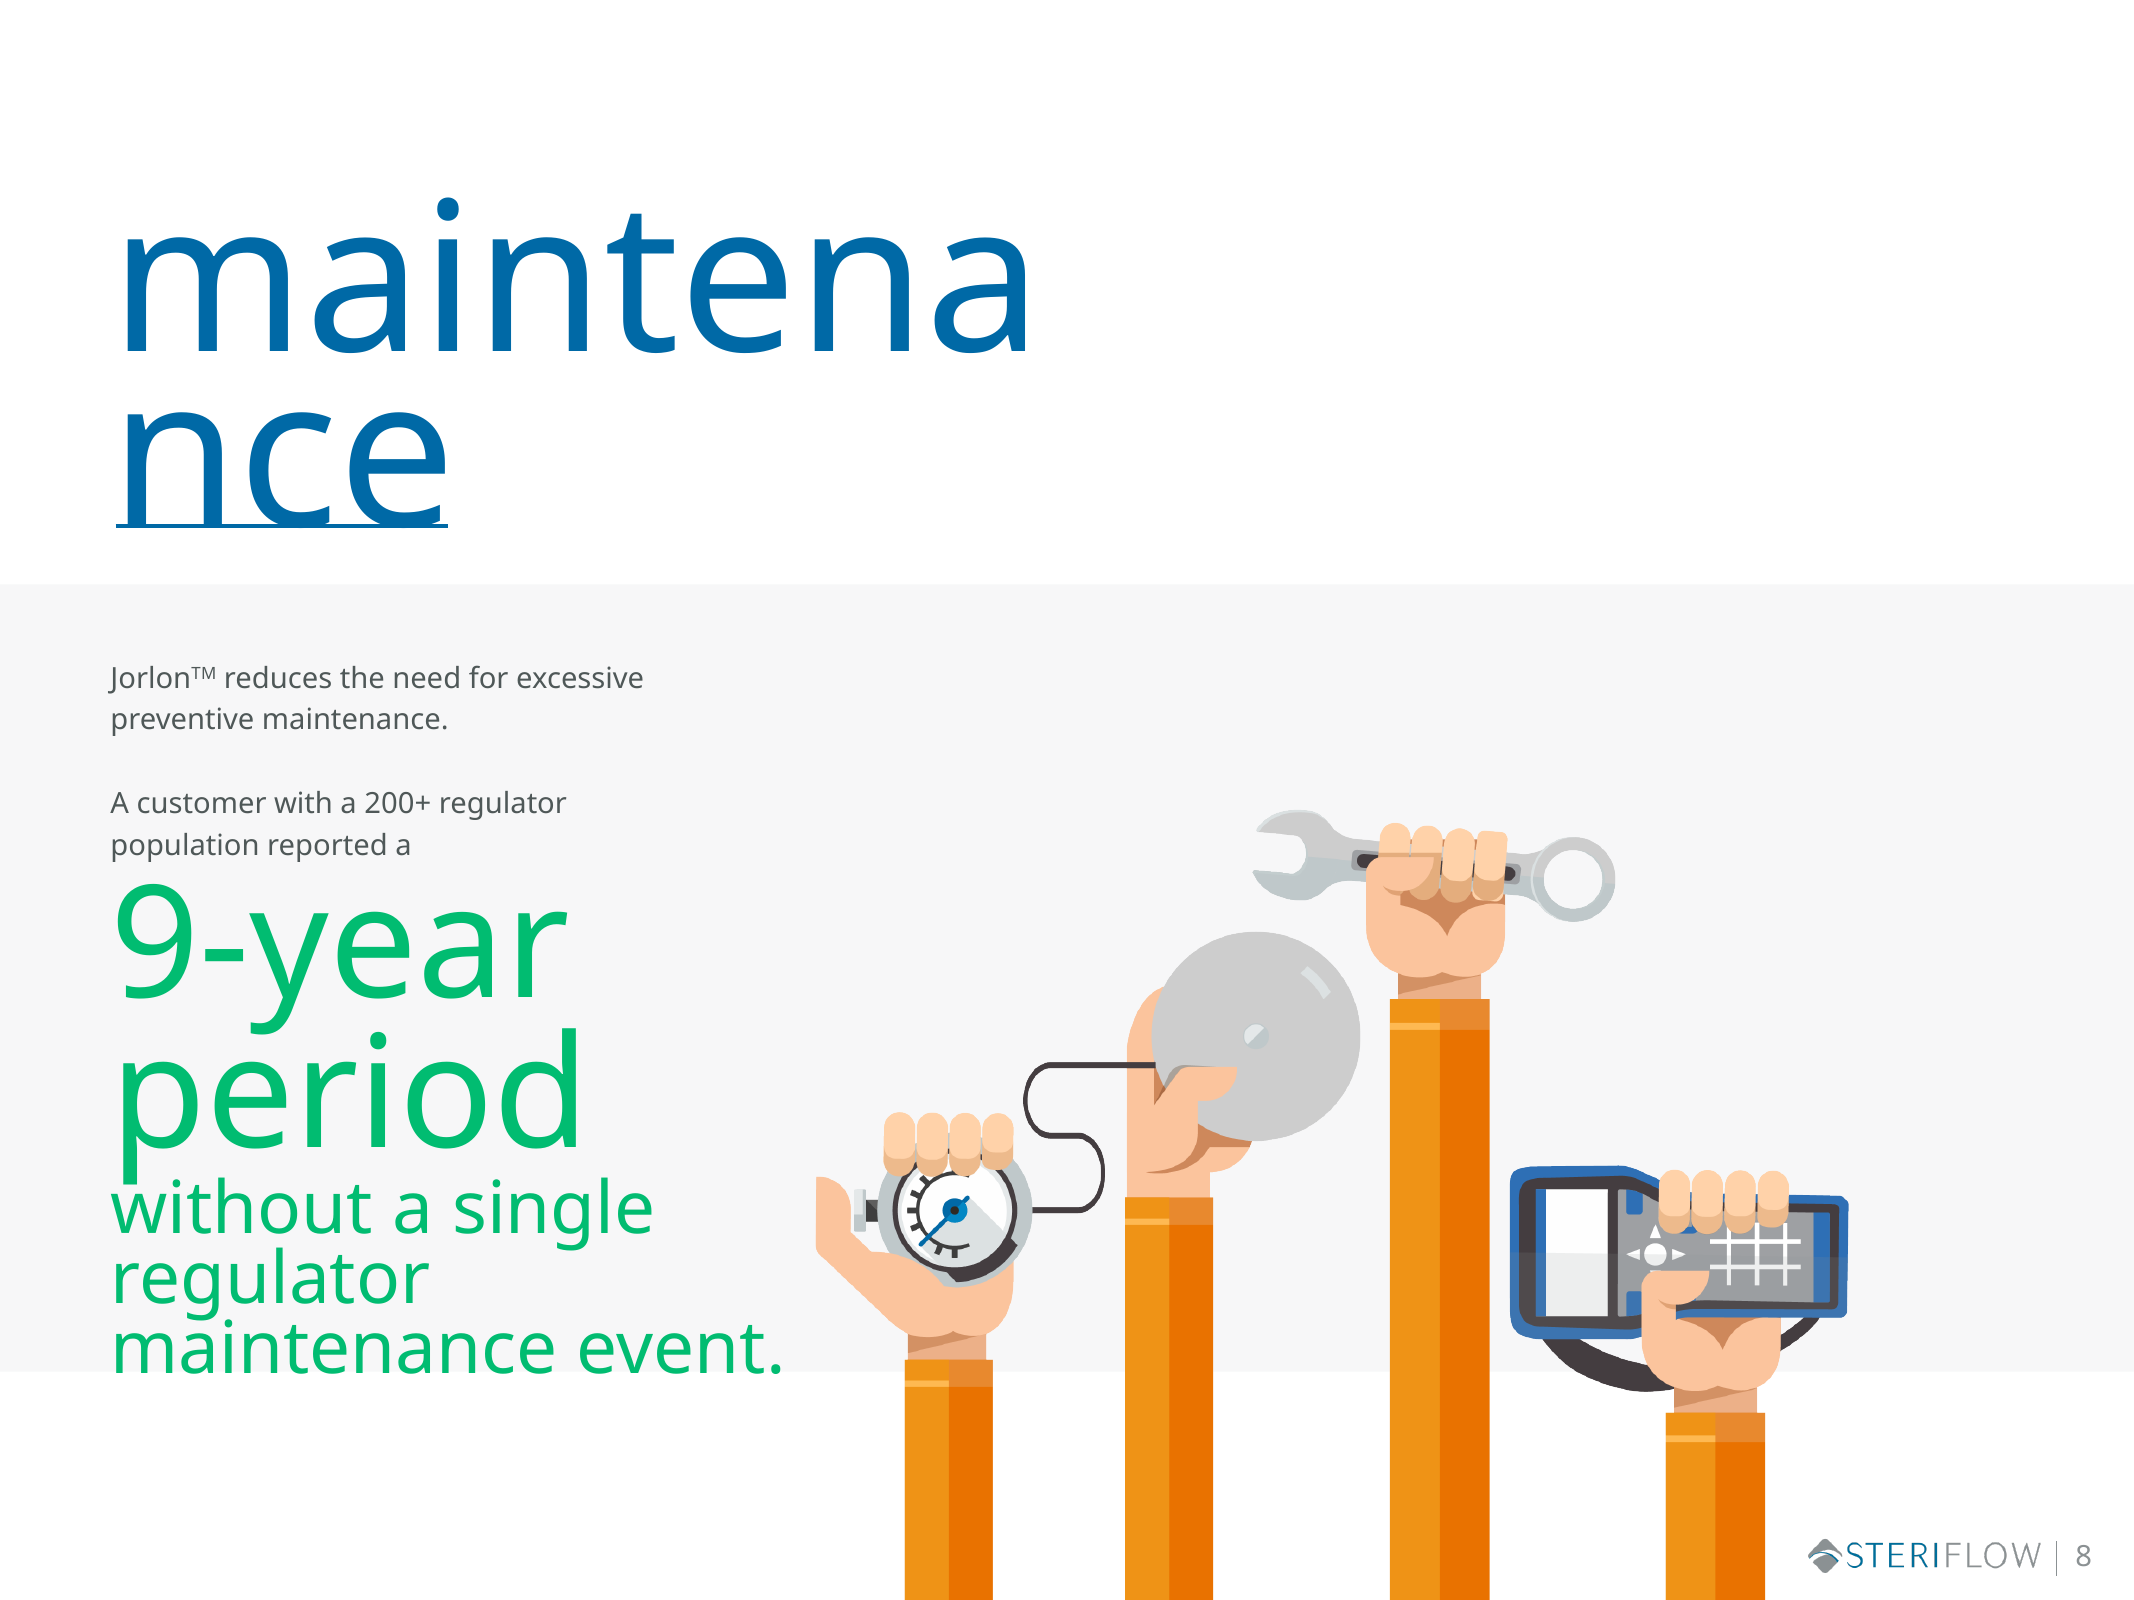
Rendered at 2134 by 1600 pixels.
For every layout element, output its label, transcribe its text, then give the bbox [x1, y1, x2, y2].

text_box maintenance [104, 204, 1115, 568]
slide_number 8 [2067, 1535, 2101, 1579]
text_box 9-year period without a single regulator maintenance event. [104, 870, 777, 1394]
picture [781, 541, 2041, 1600]
text_box JorlonTM reduces the need for excessive preventive maintenance. A customer with a 200+ regulator population reported a [104, 645, 690, 868]
